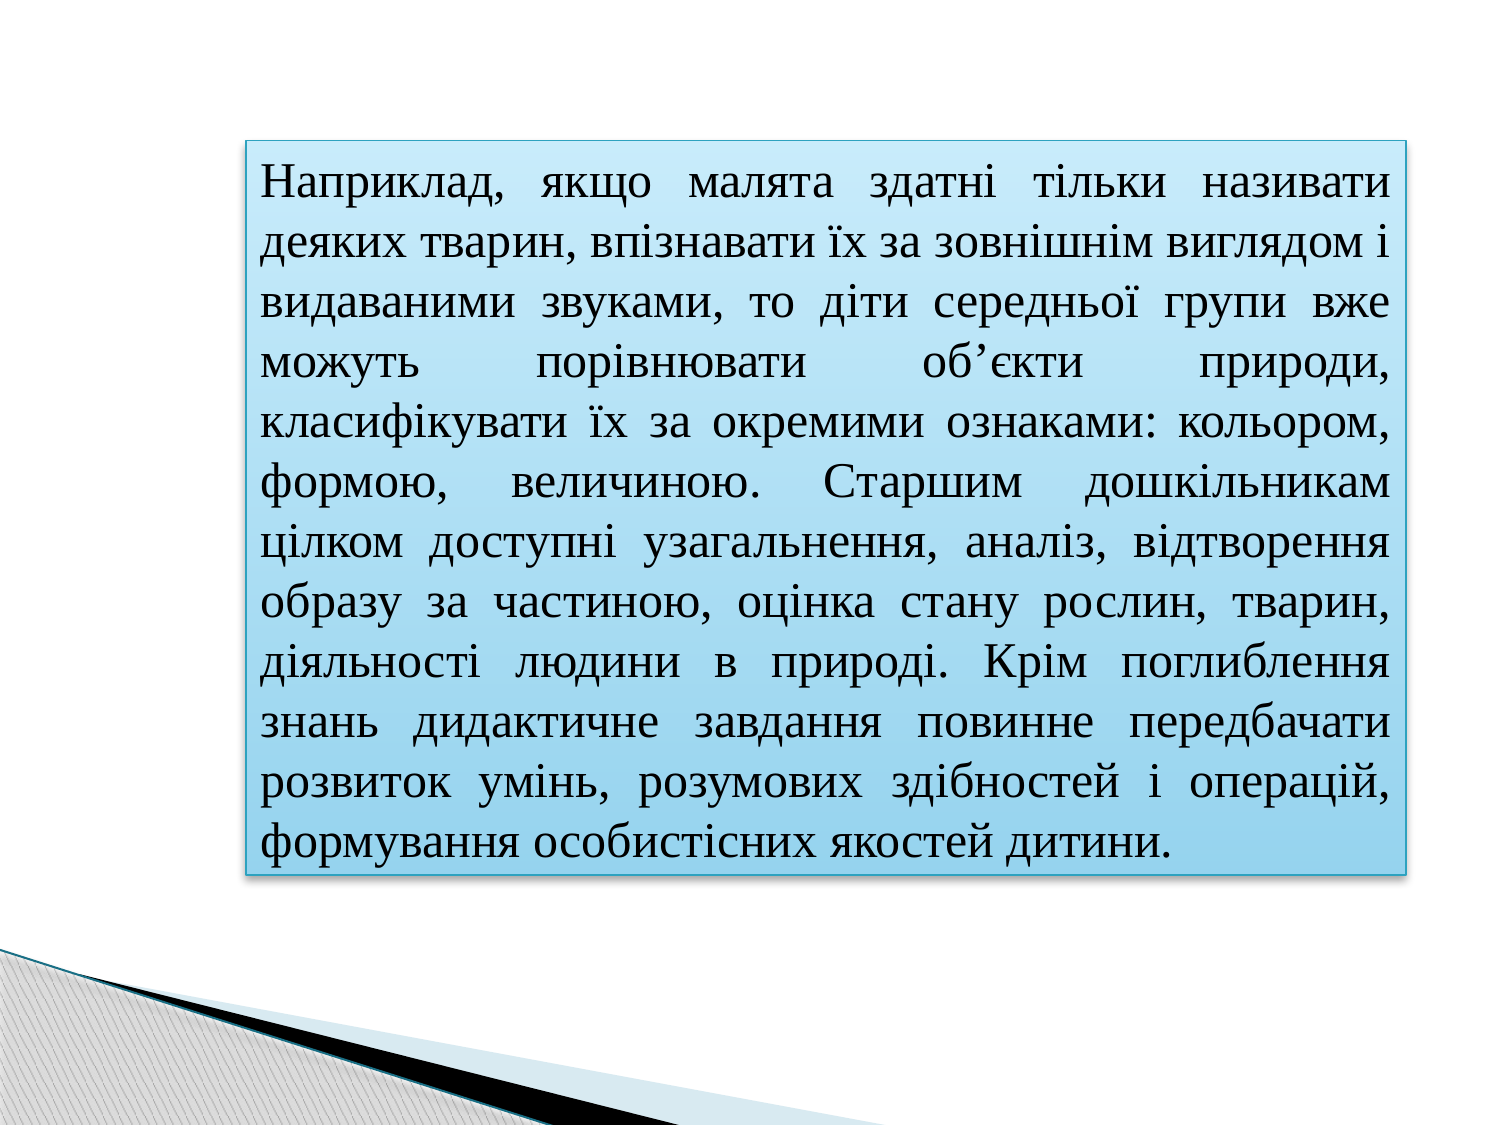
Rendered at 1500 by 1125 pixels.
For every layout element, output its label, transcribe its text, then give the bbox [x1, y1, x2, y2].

text_box Наприклад, якщо малята здатні тільки називати деяких тварин, впізнавати їх за зовнішнім виглядом і видаваними звуками, то діти середньої групи вже можуть порівнювати об’єкти природи, класифікувати їх за окремими ознаками: кольором, формою, величиною. Старшим дошкільникам цілком доступні узагальнення, аналіз, відтворення образу за частиною, оцінка стану рослин, тварин, діяльності людини в природі. Крім поглиблення знань дидактичне завдання повинне передбачати розвиток умінь, розумових здібностей і операцій, формування особистісних якостей дитини. [245, 140, 1407, 876]
